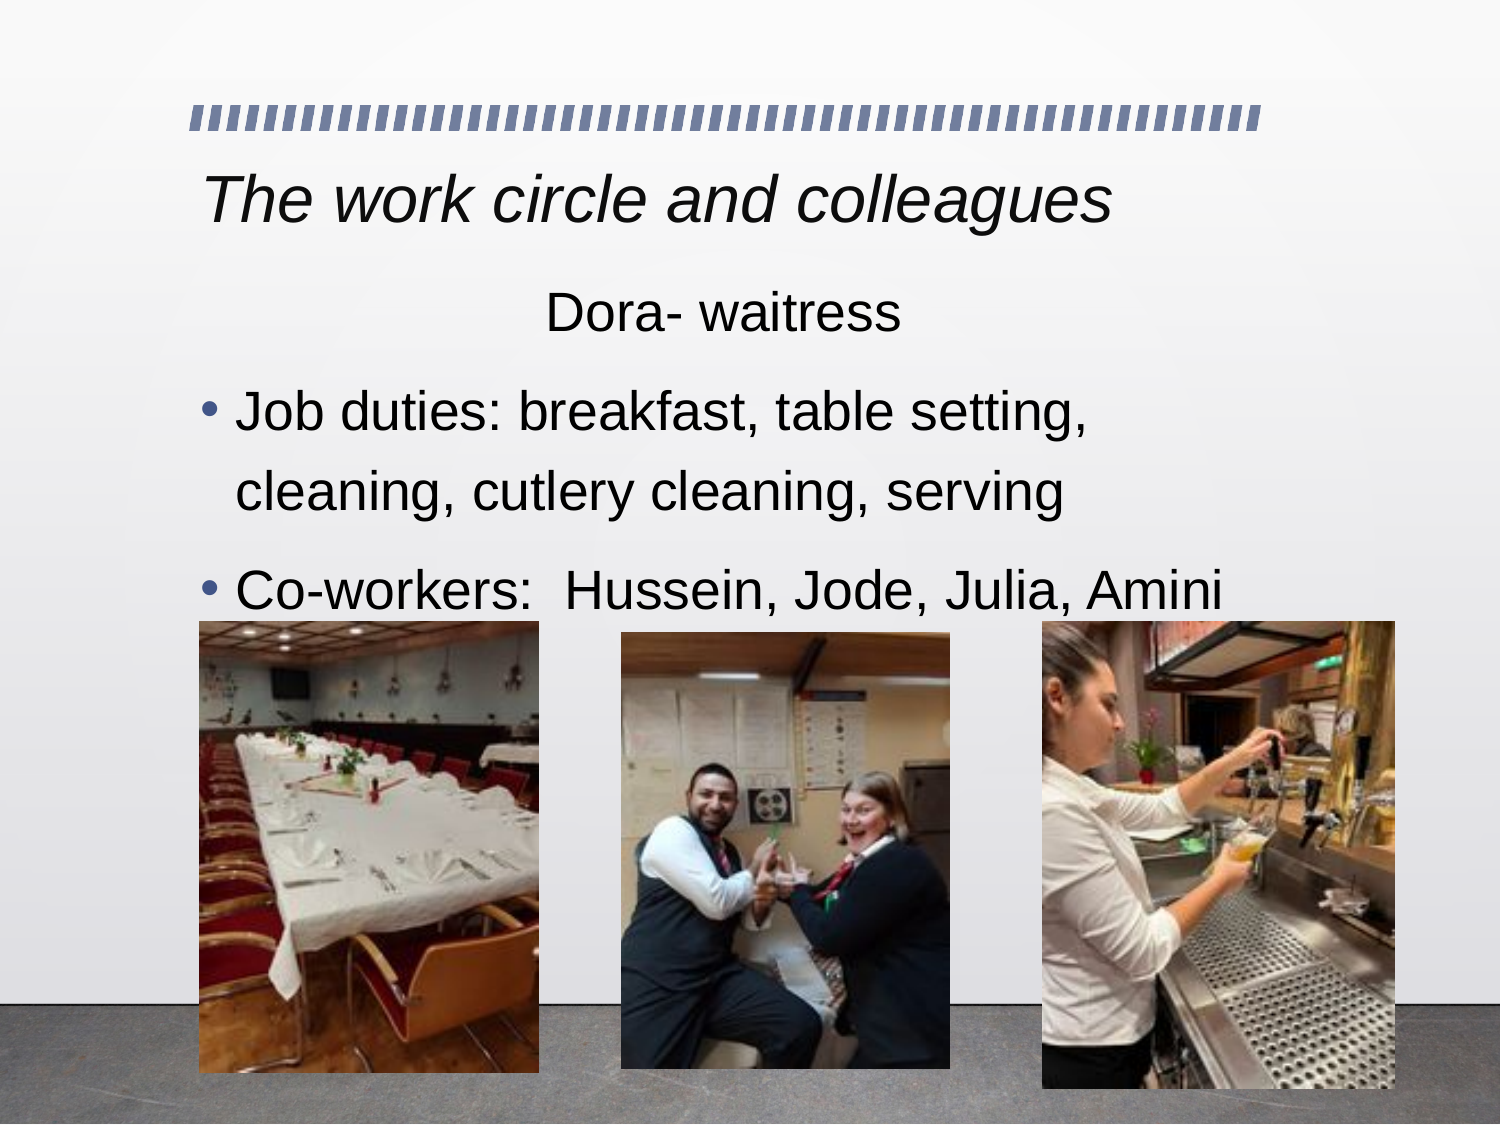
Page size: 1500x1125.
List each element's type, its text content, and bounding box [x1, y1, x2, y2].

picture [0, 620, 1500, 1124]
list Dora- waitress Job duties: breakfast, table setting, cleaning, cutlery cleaning, serving Co-workers: Hussein, Jode, Julia, Amini [185, 255, 1264, 705]
title The work circle and colleagues [185, 156, 1264, 255]
